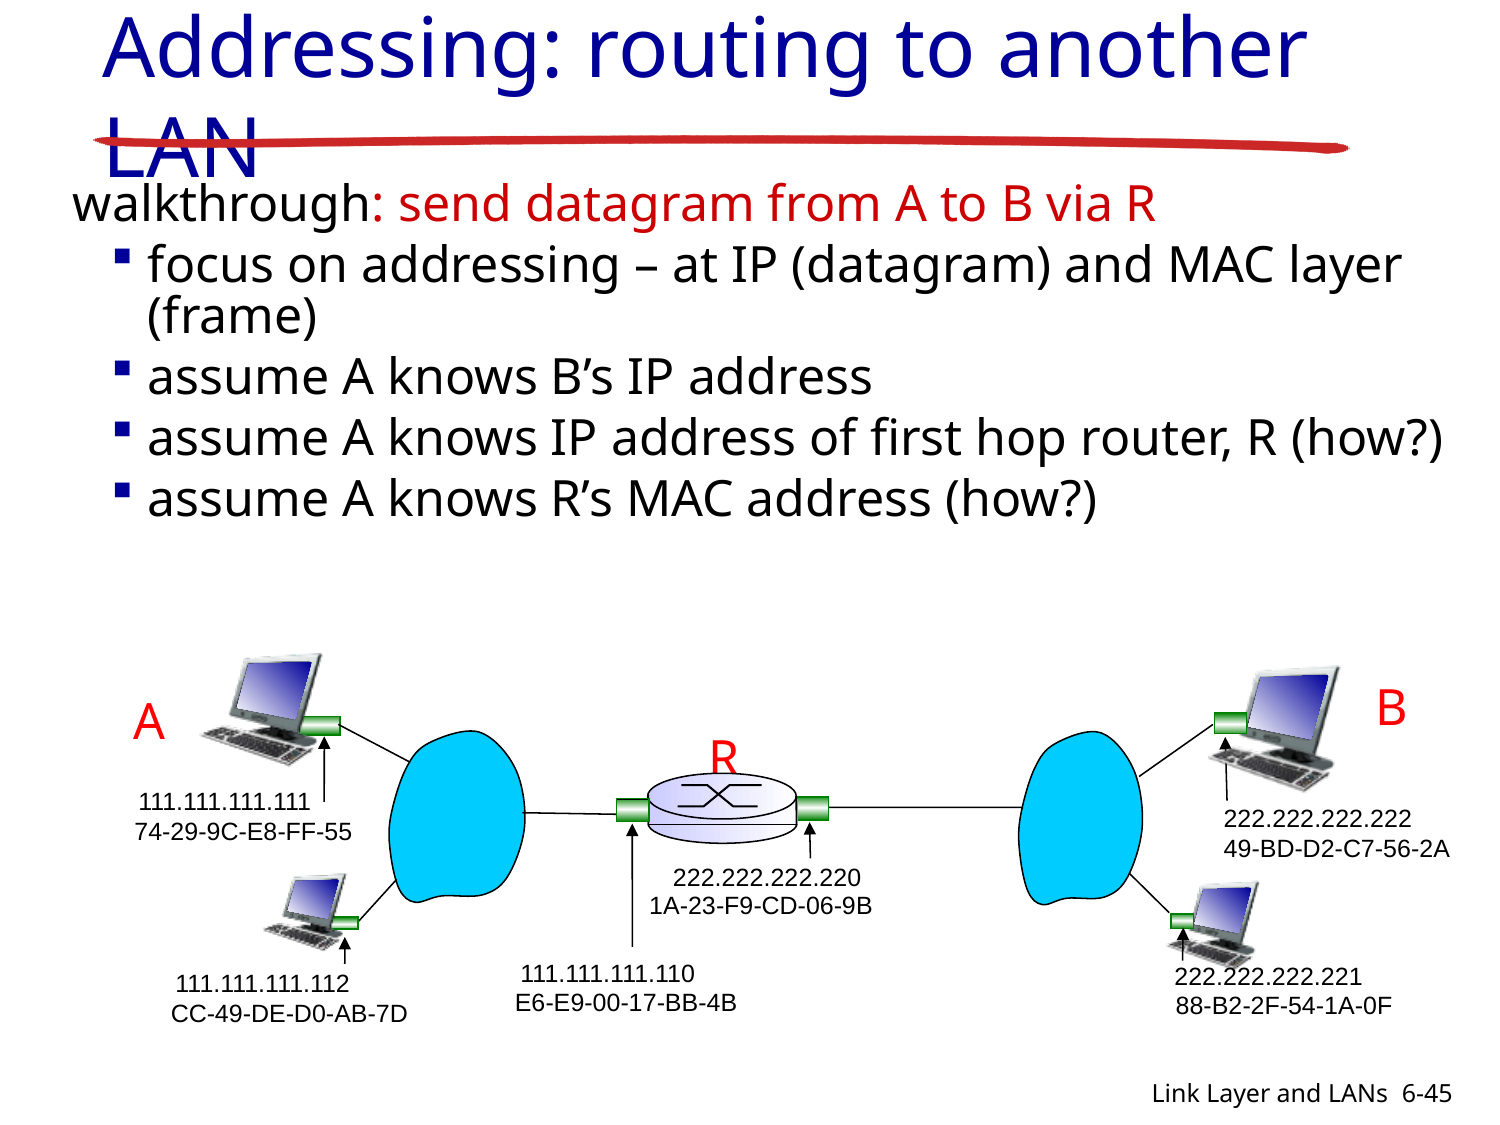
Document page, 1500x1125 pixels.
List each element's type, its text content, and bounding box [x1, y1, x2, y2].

list walkthrough: send datagram from A to B via R focus on addressing – at IP (datagram) and MAC layer (frame) assume A knows B’s IP address assume A knows IP address of first hop router, R (how?) assume A knows R’s MAC address (how?) [57, 173, 1481, 351]
slide_number 6-45 [1387, 1069, 1478, 1115]
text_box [116, 649, 1466, 1036]
footer Link Layer and LANs [1045, 1069, 1404, 1110]
picture [88, 130, 1364, 159]
title Addressing: routing to another LAN [87, 0, 1400, 188]
